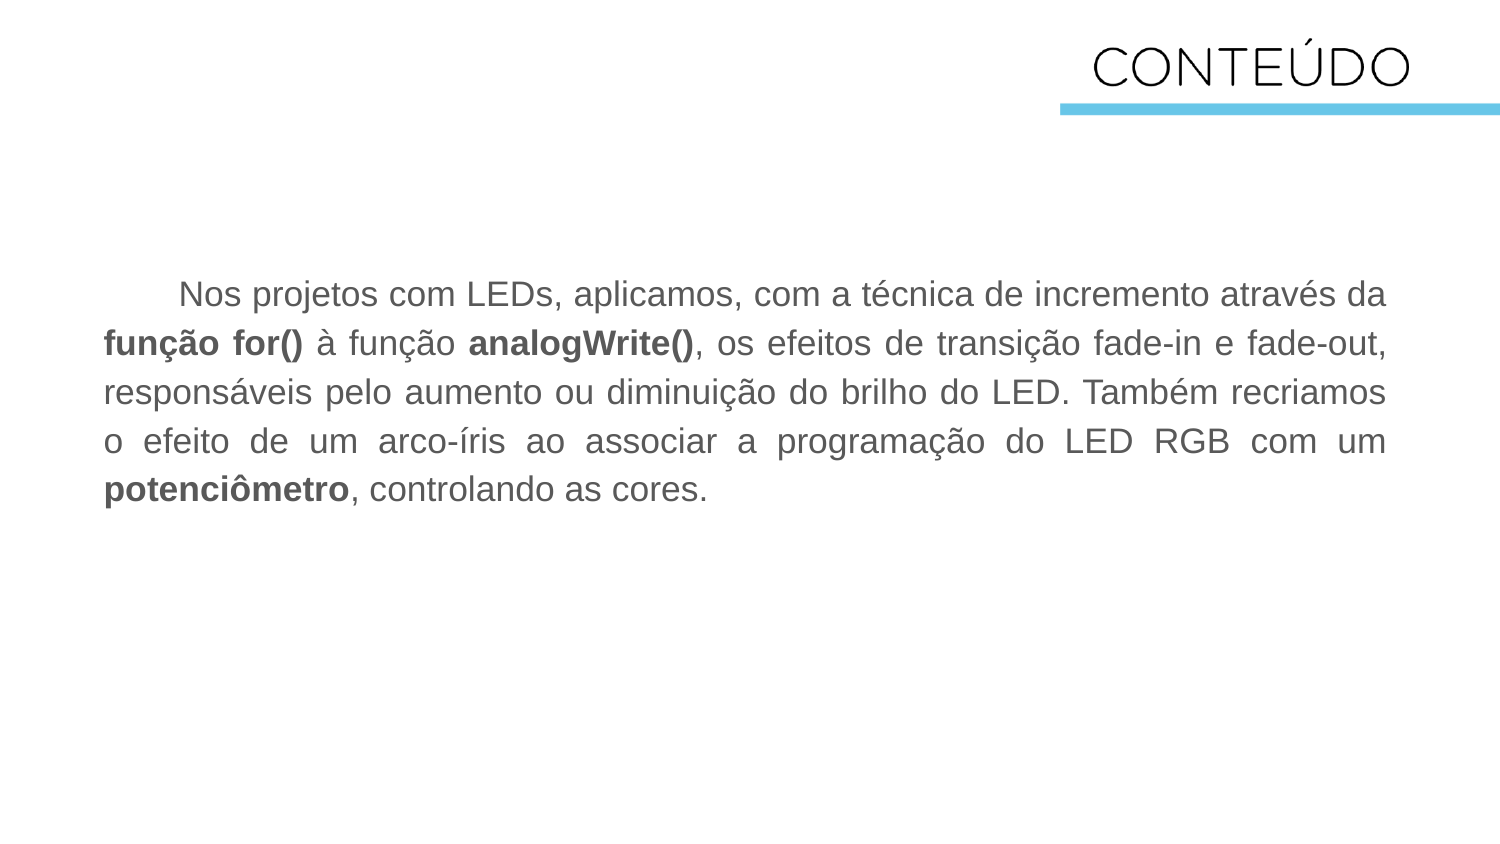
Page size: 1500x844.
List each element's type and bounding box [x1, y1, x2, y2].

picture [74, 0, 1500, 794]
